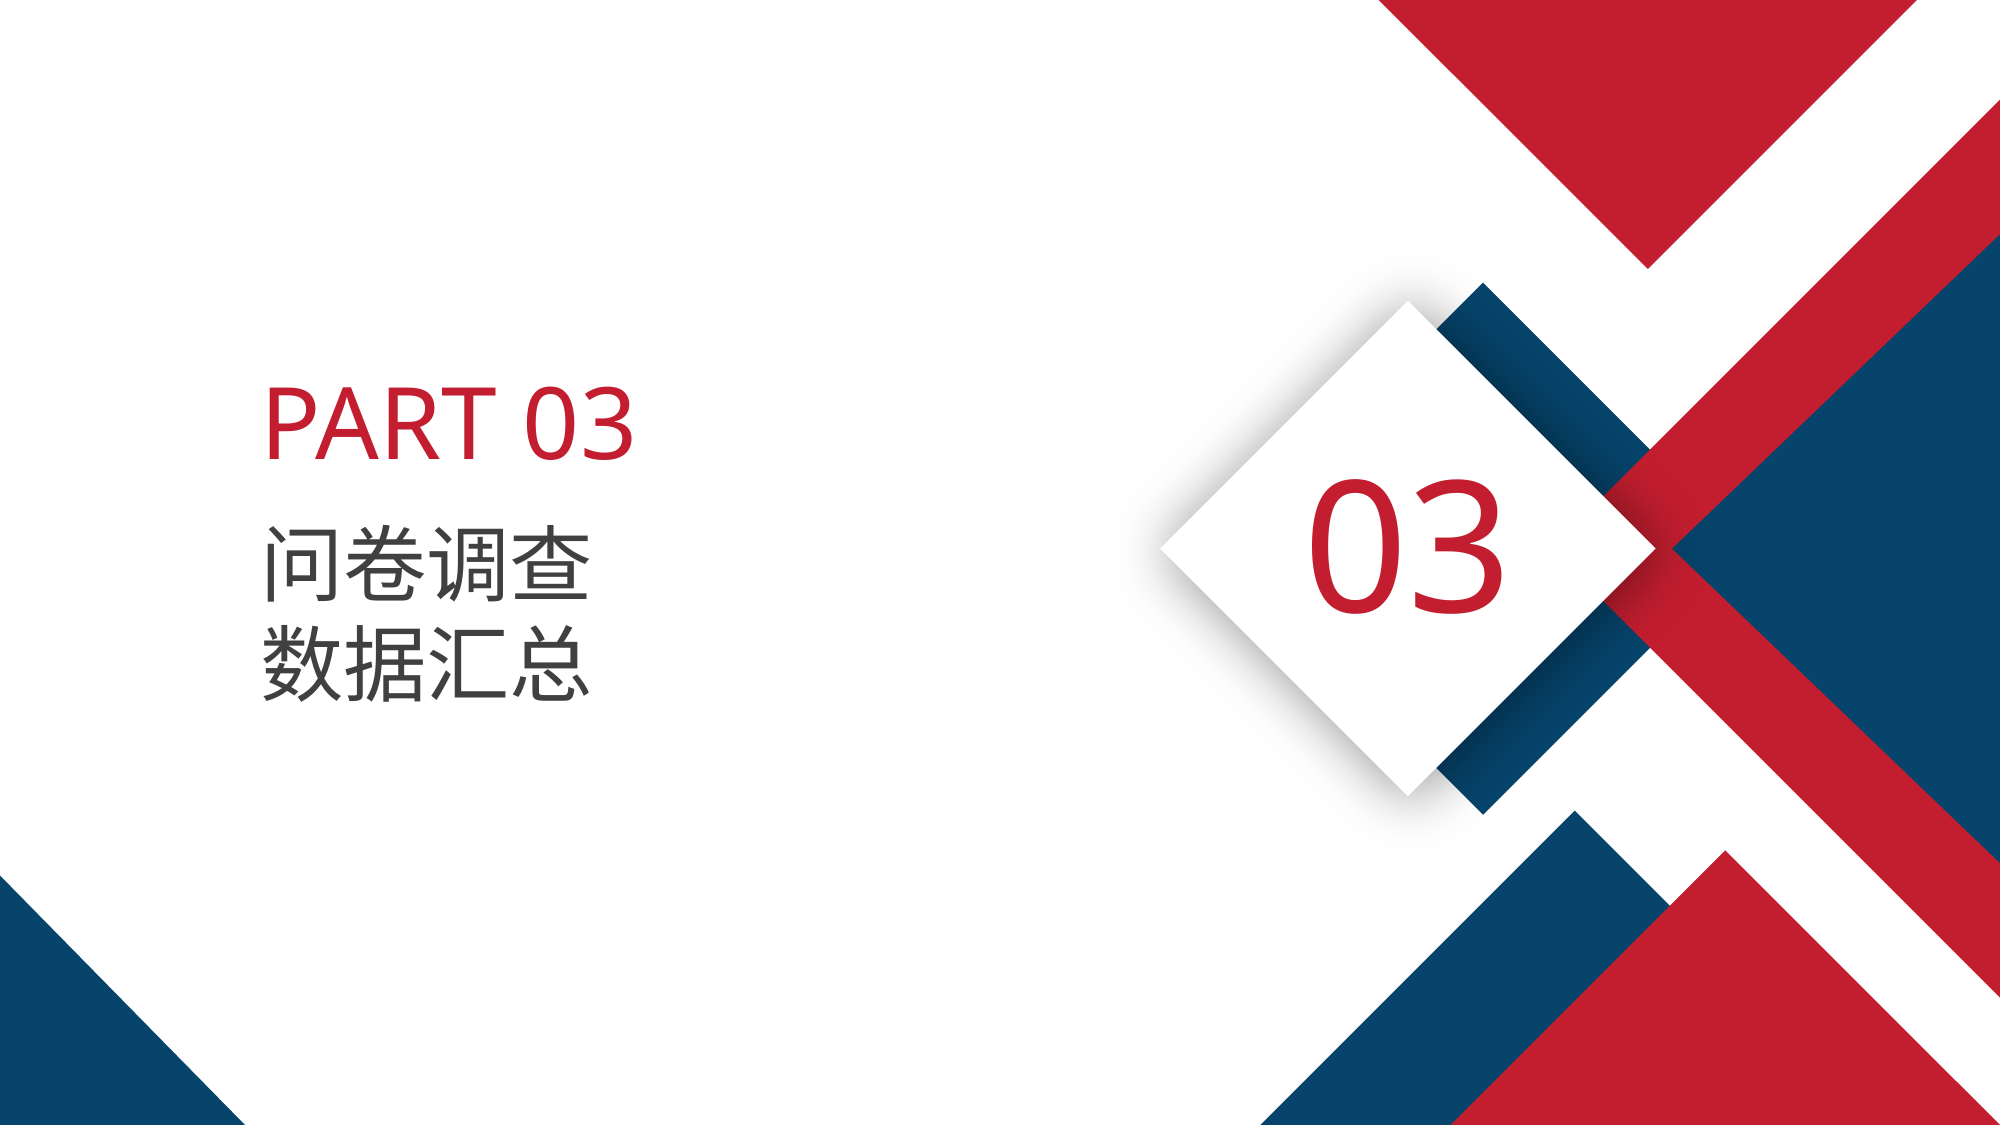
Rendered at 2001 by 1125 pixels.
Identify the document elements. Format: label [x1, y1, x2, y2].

text_box [0, 0, 2000, 1125]
